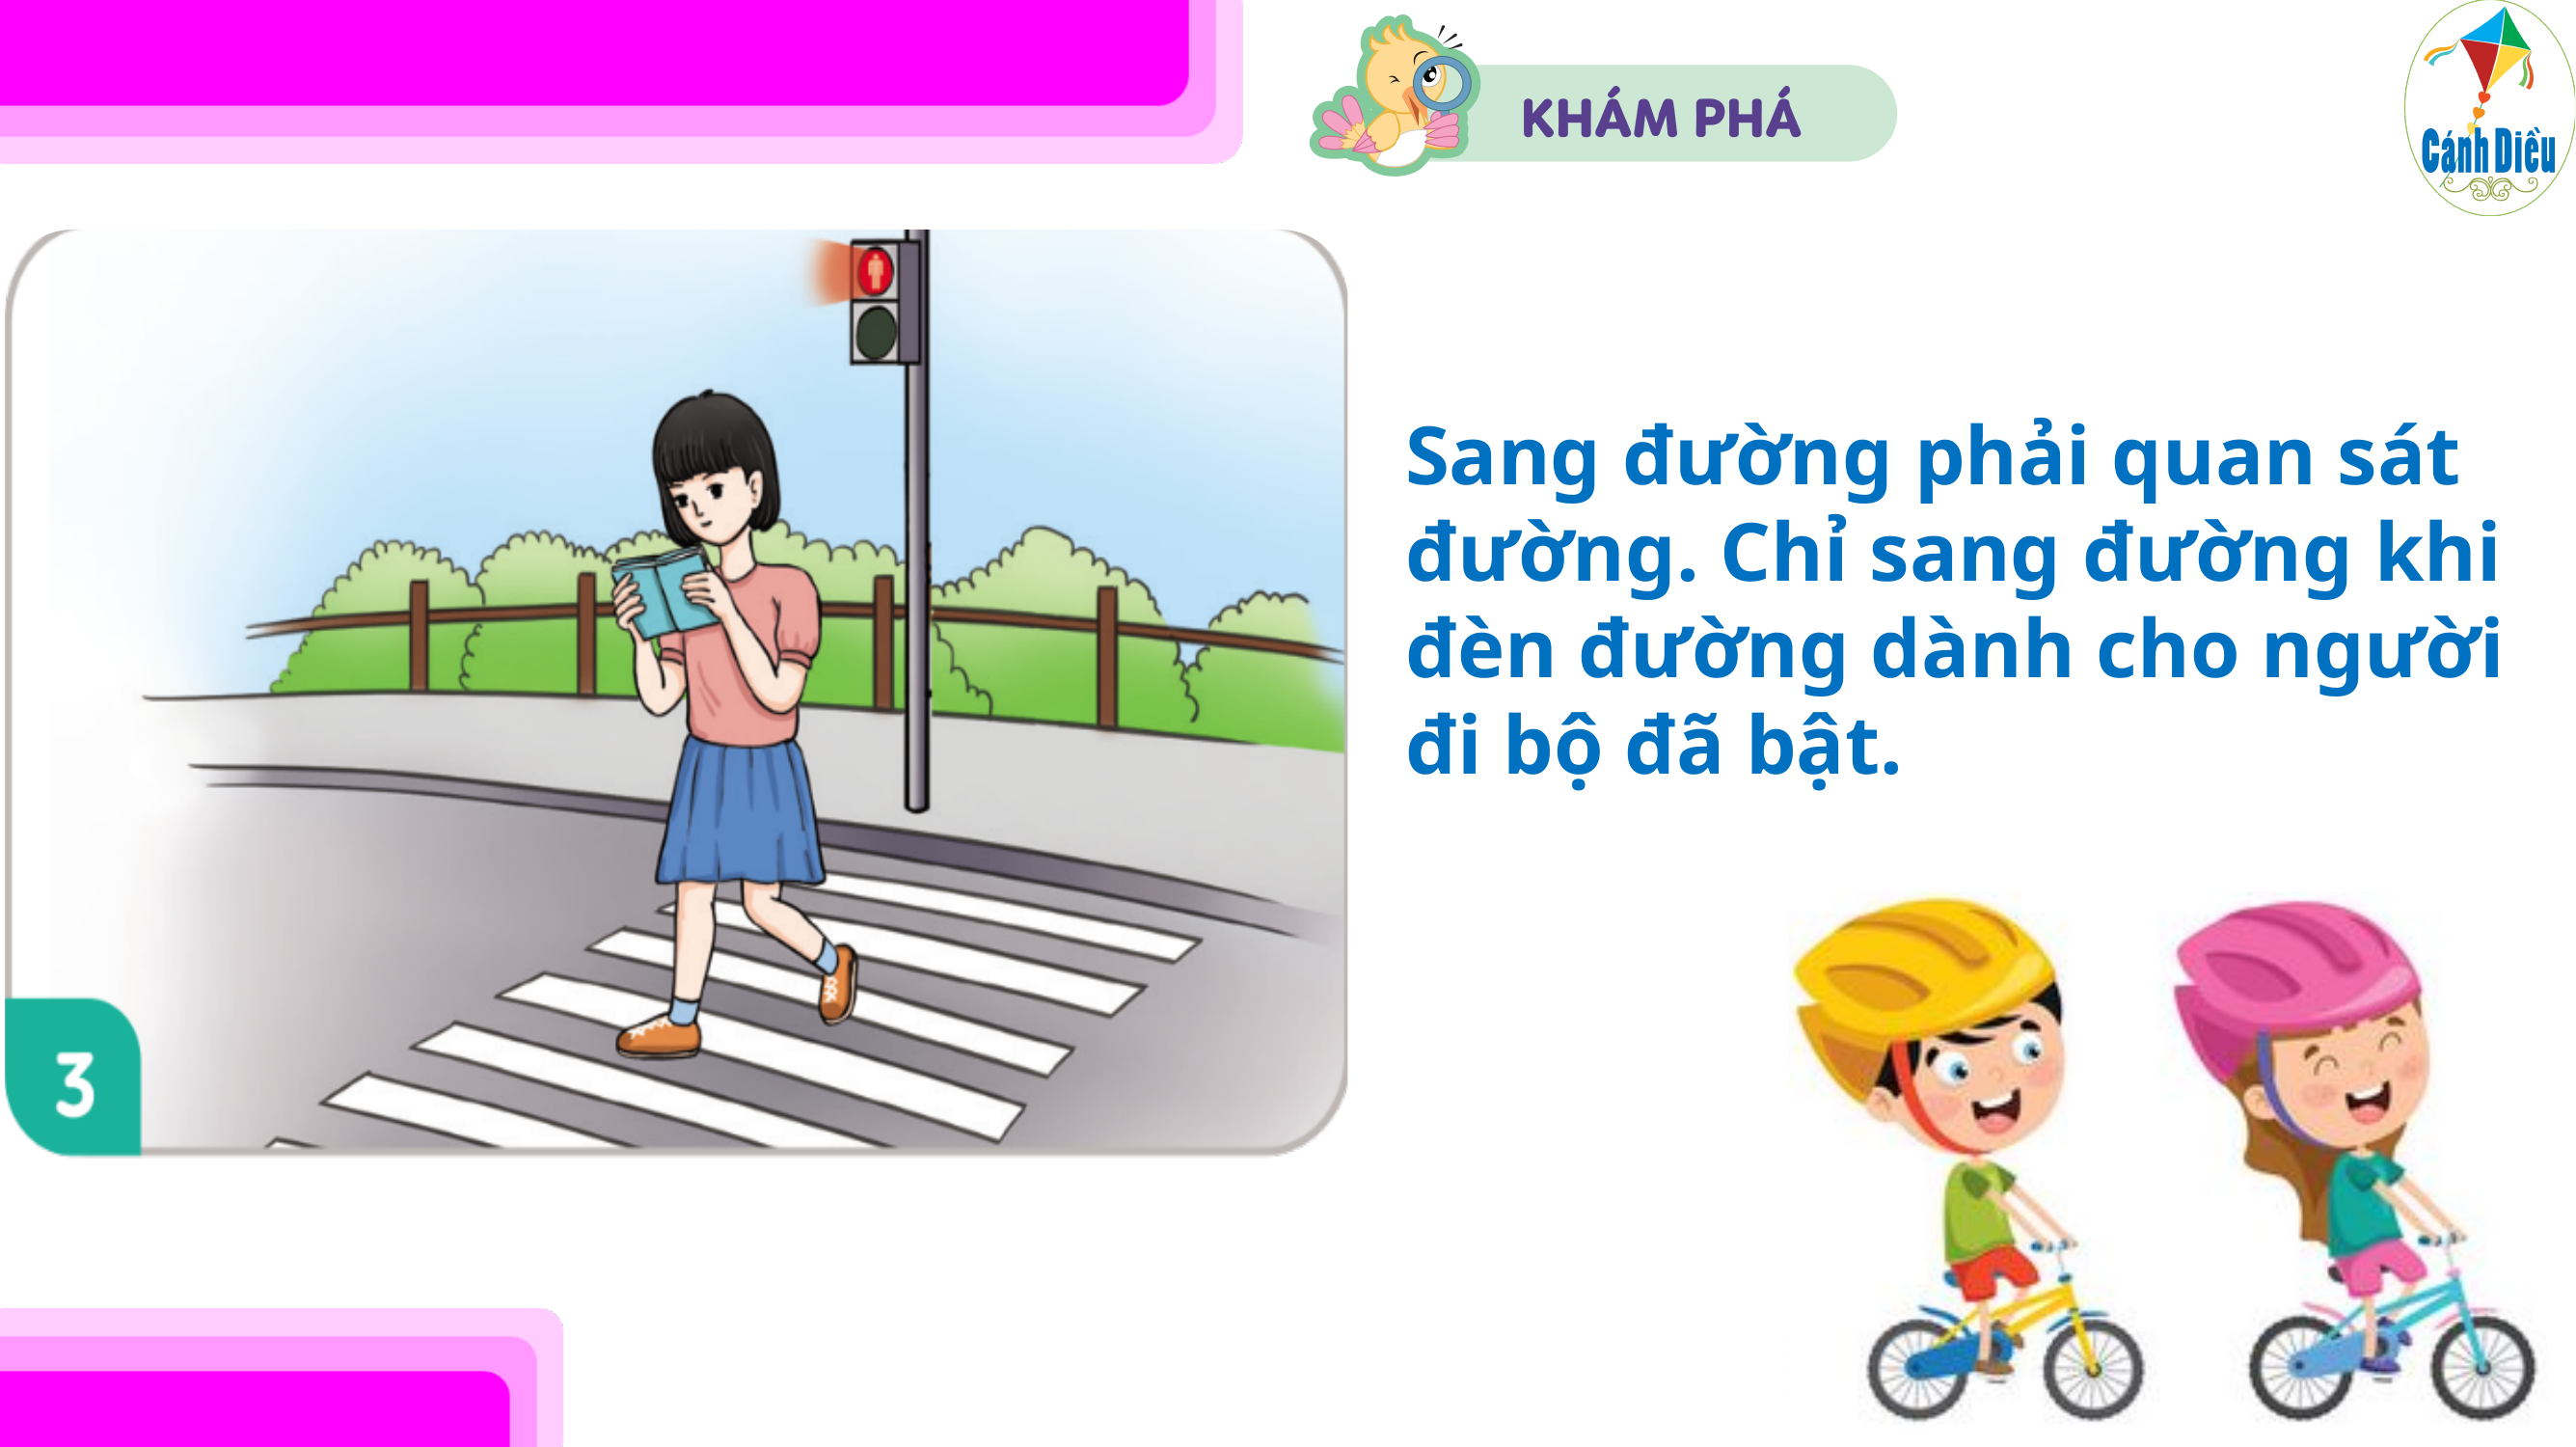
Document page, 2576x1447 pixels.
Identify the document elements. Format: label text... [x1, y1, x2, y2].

picture [0, 1308, 564, 1447]
picture [1788, 891, 2547, 1447]
picture [0, 0, 1243, 164]
picture [4, 229, 1348, 1169]
picture [1301, 7, 1901, 182]
text_box Sang đường phải quan sát đường. Chỉ sang đường khi đèn đường dành cho người đi bộ đã bật. [1391, 397, 2570, 798]
picture [2404, 0, 2575, 216]
